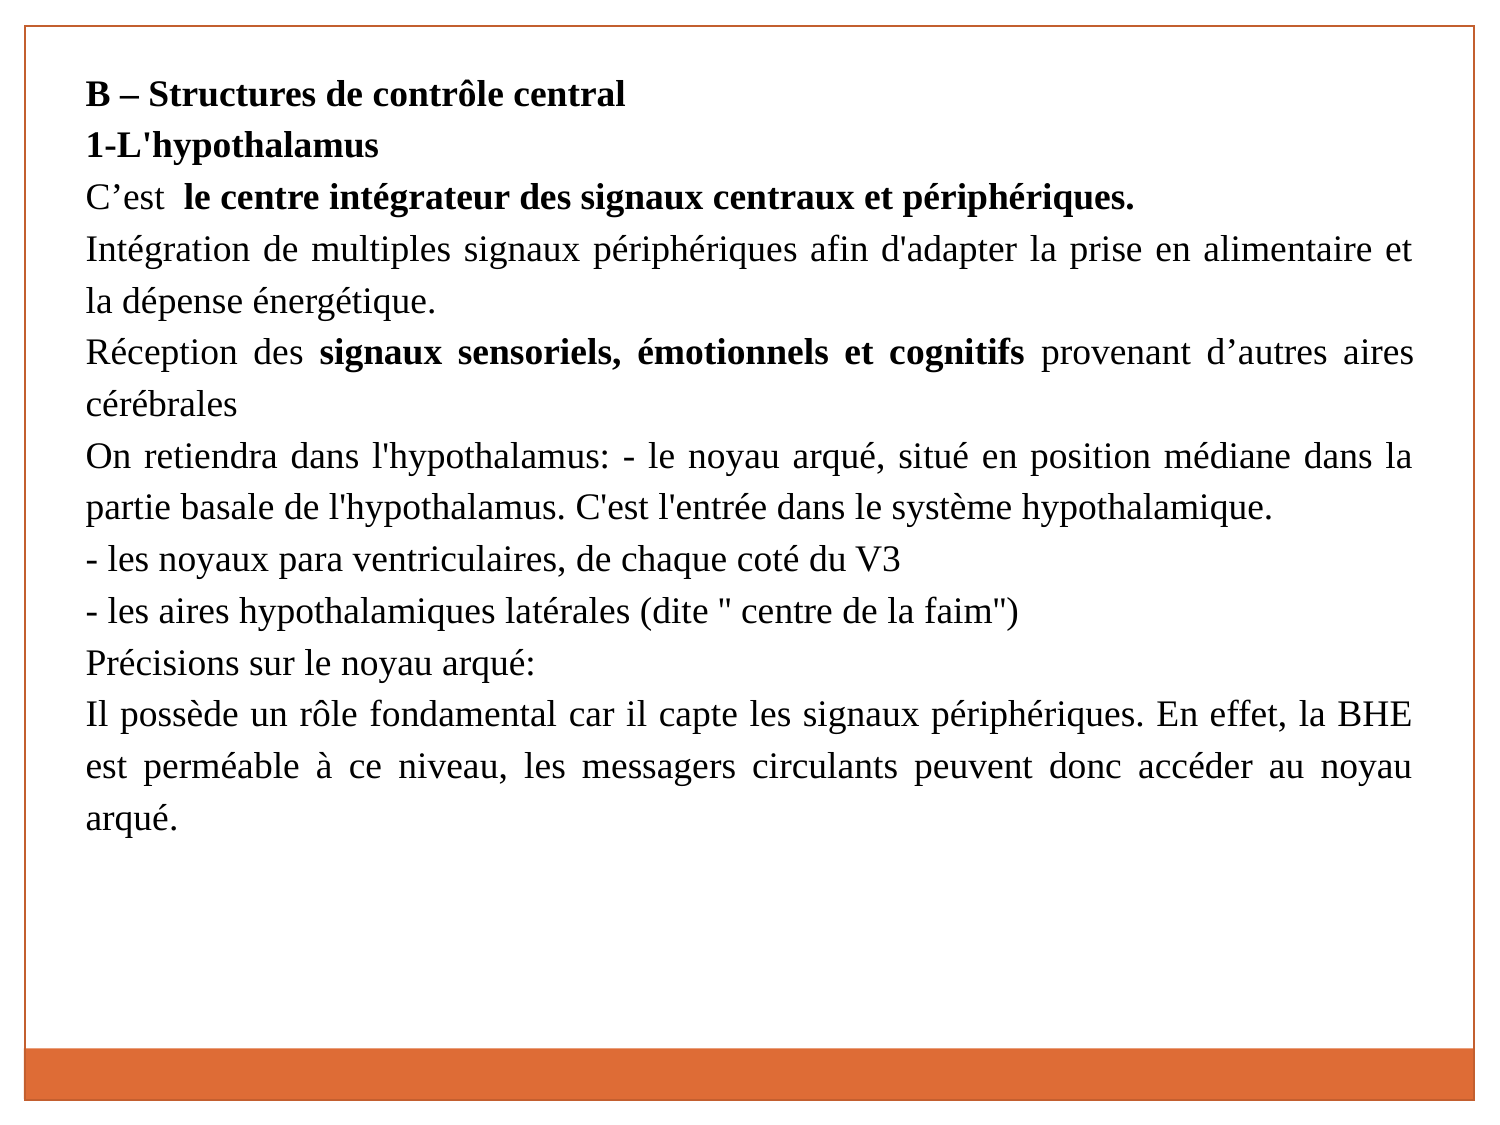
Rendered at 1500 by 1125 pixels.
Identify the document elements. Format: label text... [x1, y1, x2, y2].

text_box B – Structures de contrôle central 1-L'hypothalamus C’est le centre intégrateur des signaux centraux et périphériques. Intégration de multiples signaux périphériques afin d'adapter la prise en alimentaire et la dépense énergétique. Réception des signaux sensoriels, émotionnels et cognitifs provenant d’autres aires cérébrales On retiendra dans l'hypothalamus: - le noyau arqué, situé en position médiane dans la partie basale de l'hypothalamus. C'est l'entrée dans le système hypothalamique. - les noyaux para ventriculaires, de chaque coté du V3 - les aires hypothalamiques latérales (dite '' centre de la faim'') Précisions sur le noyau arqué: Il possède un rôle fondamental car il capte les signaux périphériques. En effet, la BHE est perméable à ce niveau, les messagers circulants peuvent donc accéder au noyau arqué. [70, 54, 1430, 846]
